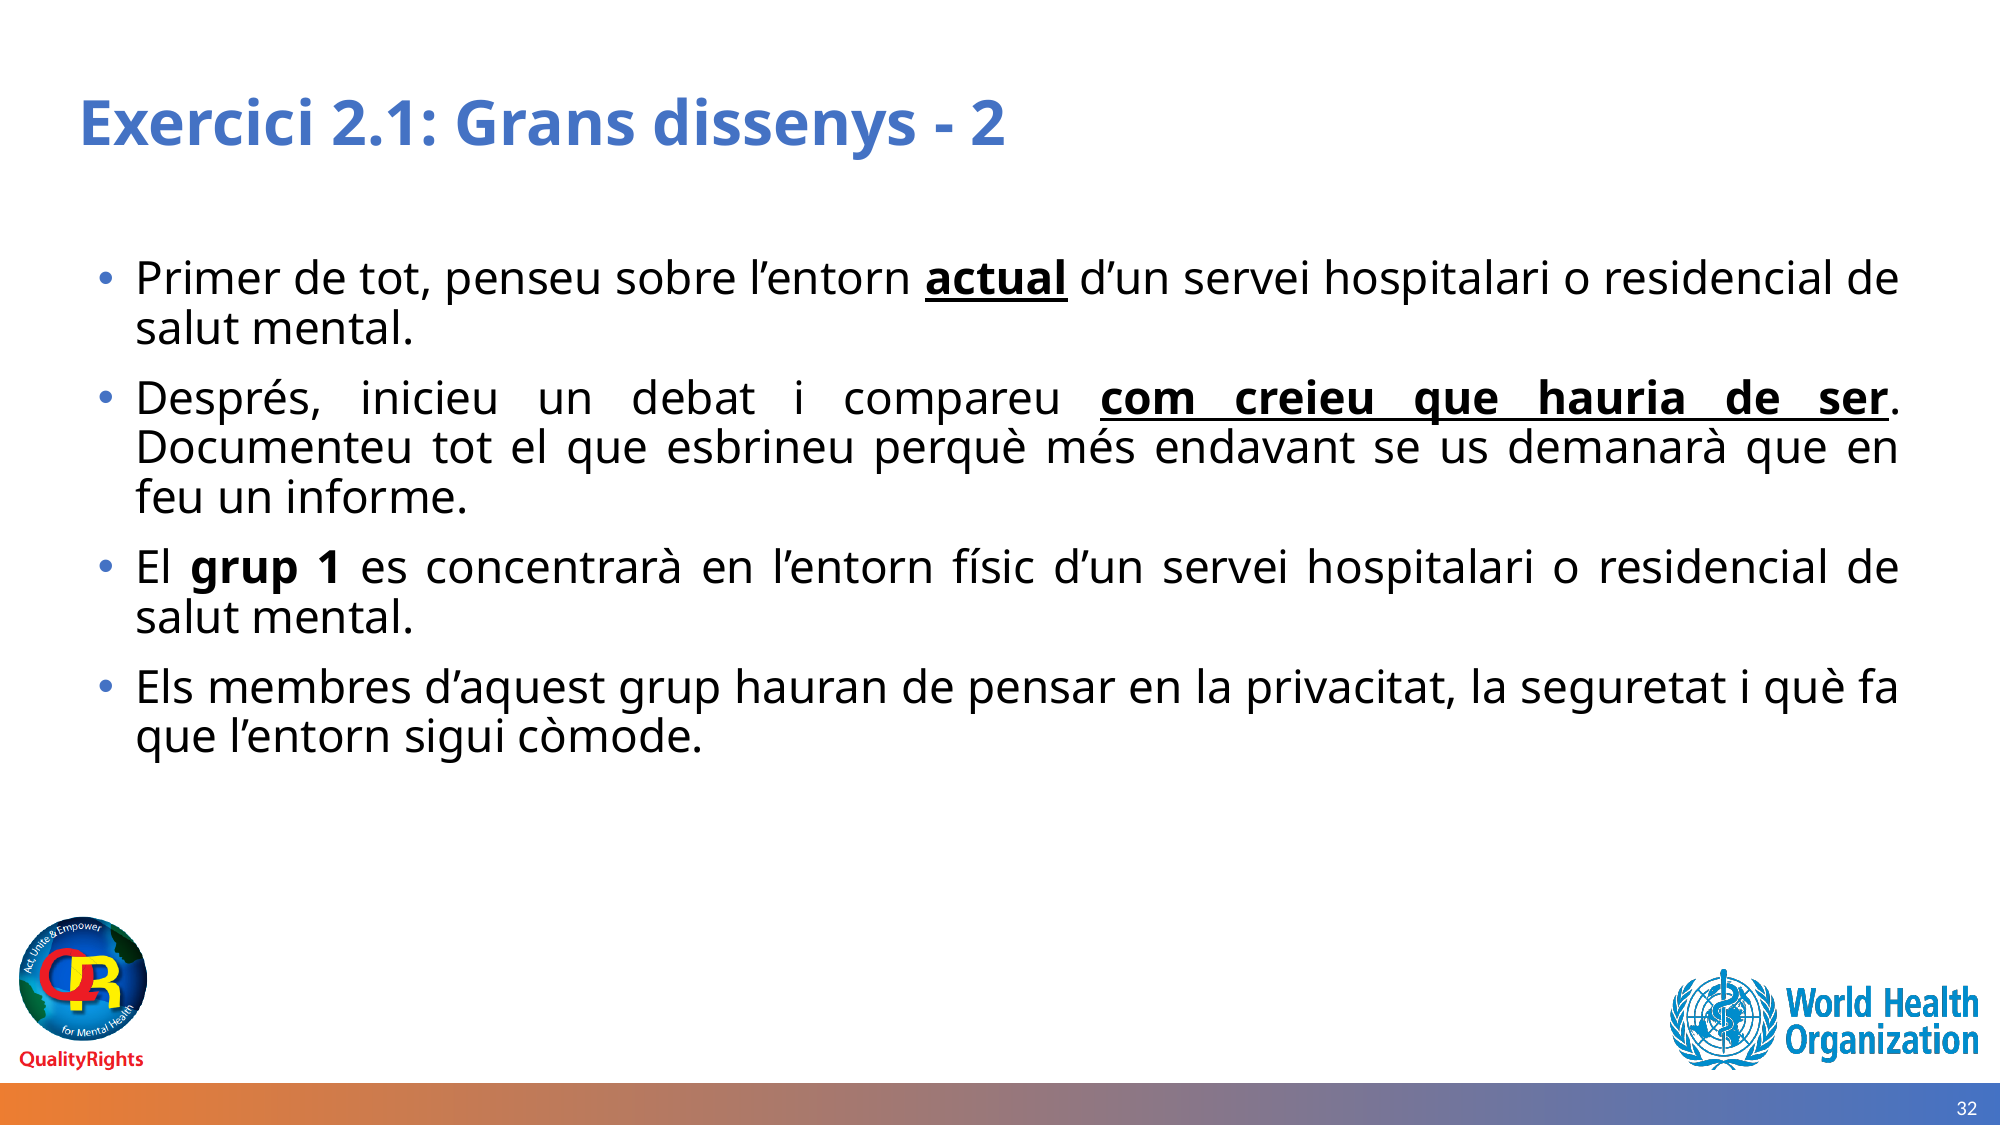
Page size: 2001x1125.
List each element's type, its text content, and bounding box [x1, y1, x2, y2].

picture [1732, 969, 1978, 1070]
picture [1821, 1000, 1826, 1012]
picture [1711, 995, 1721, 1004]
picture [1725, 1042, 1747, 1054]
picture [1792, 987, 1797, 1004]
picture [1704, 1004, 1712, 1015]
picture [1692, 1031, 1700, 1042]
picture [1744, 1003, 1751, 1016]
picture [1670, 987, 1680, 1010]
picture [1758, 1004, 1765, 1035]
picture [1958, 1000, 1962, 1012]
picture [1711, 1031, 1722, 1038]
picture [1747, 1019, 1758, 1041]
picture [1738, 1019, 1744, 1030]
picture [1716, 1064, 1731, 1070]
picture [1698, 1047, 1750, 1060]
picture [1704, 1019, 1711, 1031]
picture [1701, 987, 1710, 992]
picture [1670, 1030, 1715, 1070]
picture [1750, 987, 1762, 1003]
picture [1747, 992, 1758, 1016]
list Primer de tot, penseu sobre l’entorn actual d’un servei hospitalari o residencial de salut mental. Després, inicieu un debat i compareu com creieu que hauria de ser. Documenteu tot el que esbrineu perquè més endavant se us demanarà que en feu un informe. El grup 1 es concentrarà en l’entorn físic d’un servei hospitalari o residencial de salut mental. Els membres d’aquest grup hauran de pensar en la privacitat, la seguretat i què fa que l’entorn sigui còmode. [83, 247, 1917, 987]
picture [1683, 987, 1697, 1047]
picture [1701, 1042, 1722, 1054]
picture [1706, 1038, 1722, 1046]
picture [1805, 987, 1811, 1002]
picture [1860, 1000, 1865, 1012]
title Exercici 2.1: Grans dissenys - 2 [63, 84, 1671, 156]
picture [1689, 993, 1706, 1016]
picture [0, 899, 162, 1083]
picture [1891, 987, 1897, 999]
picture [1742, 1019, 1751, 1034]
